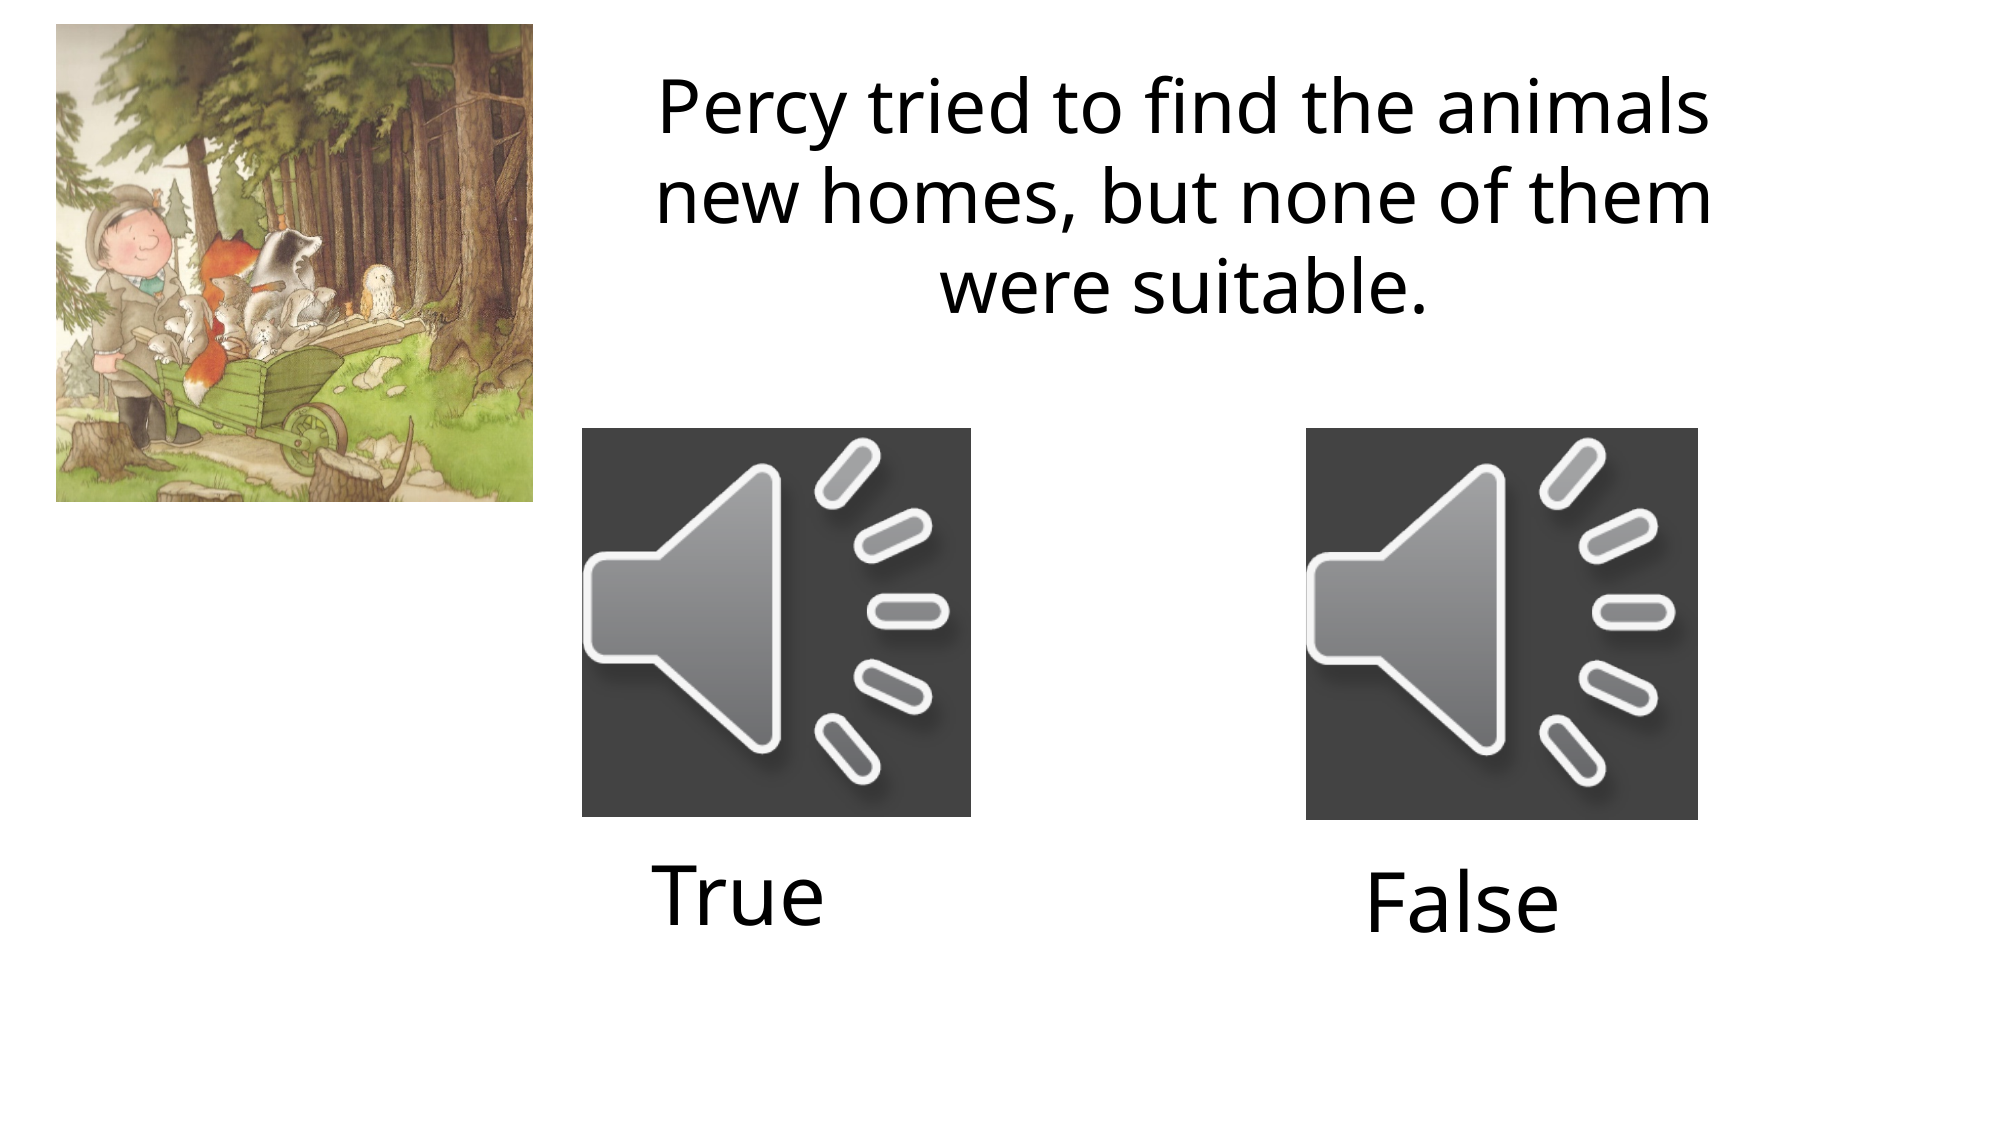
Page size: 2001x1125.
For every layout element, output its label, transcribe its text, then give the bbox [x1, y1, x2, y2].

text_box Percy tried to find the animals new homes, but none of them were suitable. [581, 51, 1788, 336]
picture [1304, 427, 1699, 821]
text_box True [581, 834, 897, 950]
picture [581, 427, 973, 819]
picture [56, 24, 533, 502]
text_box False [1304, 841, 1620, 957]
